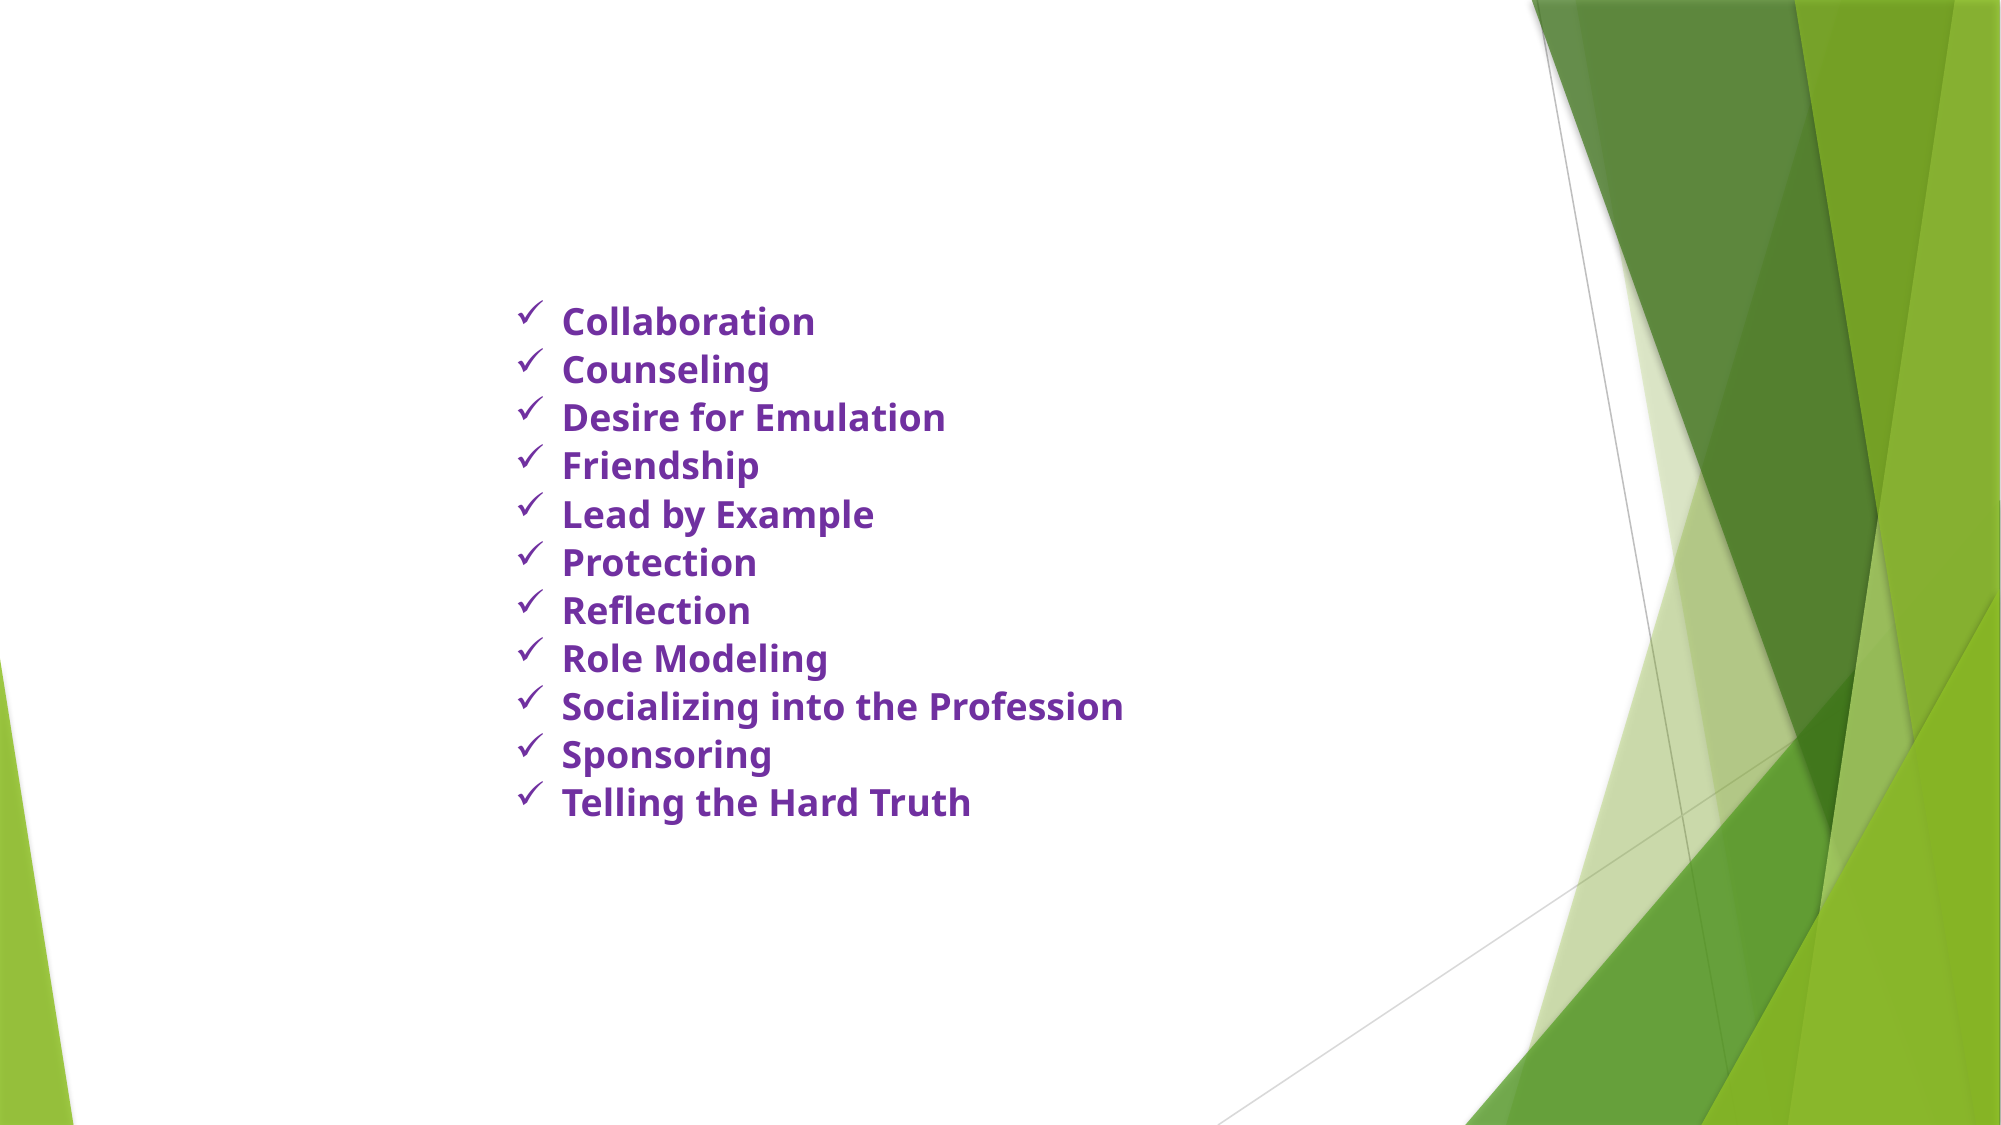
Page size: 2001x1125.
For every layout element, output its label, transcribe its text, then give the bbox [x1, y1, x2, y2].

text_box Collaboration Counseling Desire for Emulation Friendship Lead by Example Protection Reflection Role Modeling Socializing into the Profession Sponsoring Telling the Hard Truth [500, 287, 1500, 832]
